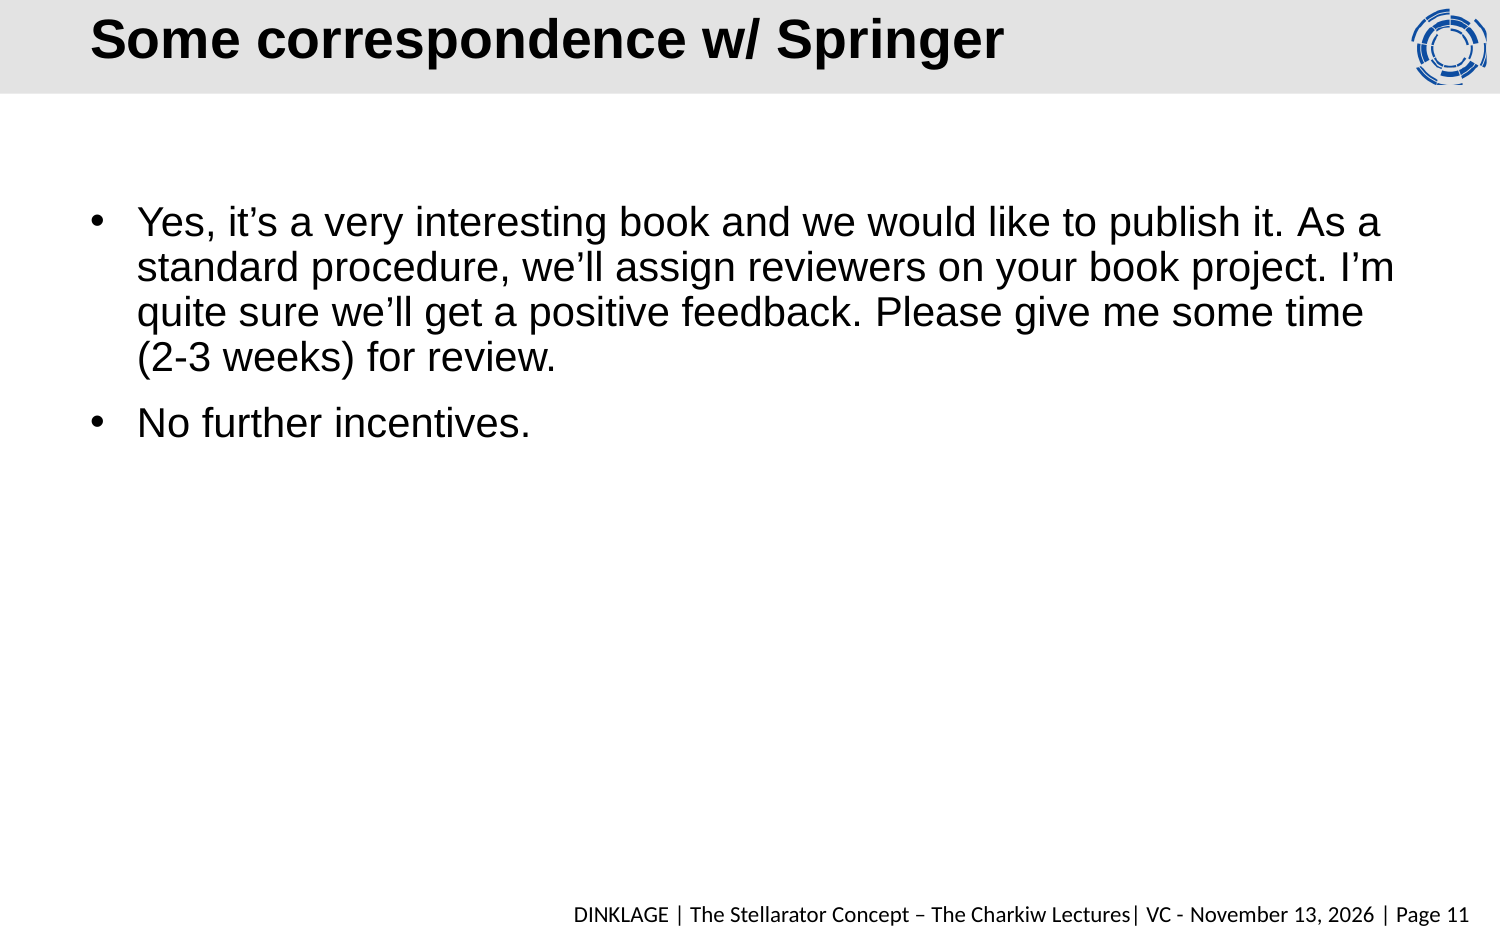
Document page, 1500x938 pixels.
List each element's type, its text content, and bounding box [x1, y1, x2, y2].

text_box DINKLAGE | The Stellarator Concept – The Charkiw Lectures| VC - April 3, 2023 | Page 11 [559, 891, 1500, 934]
list Yes, it’s a very interesting book and we would like to publish it. As a standard procedure, we’ll assign reviewers on your book project. I’m quite sure we’ll get a positive feedback. Please give me some time (2-3 weeks) for review. No further incentives. [75, 193, 1425, 863]
title Some correspondence w/ Springer [75, 10, 1313, 73]
